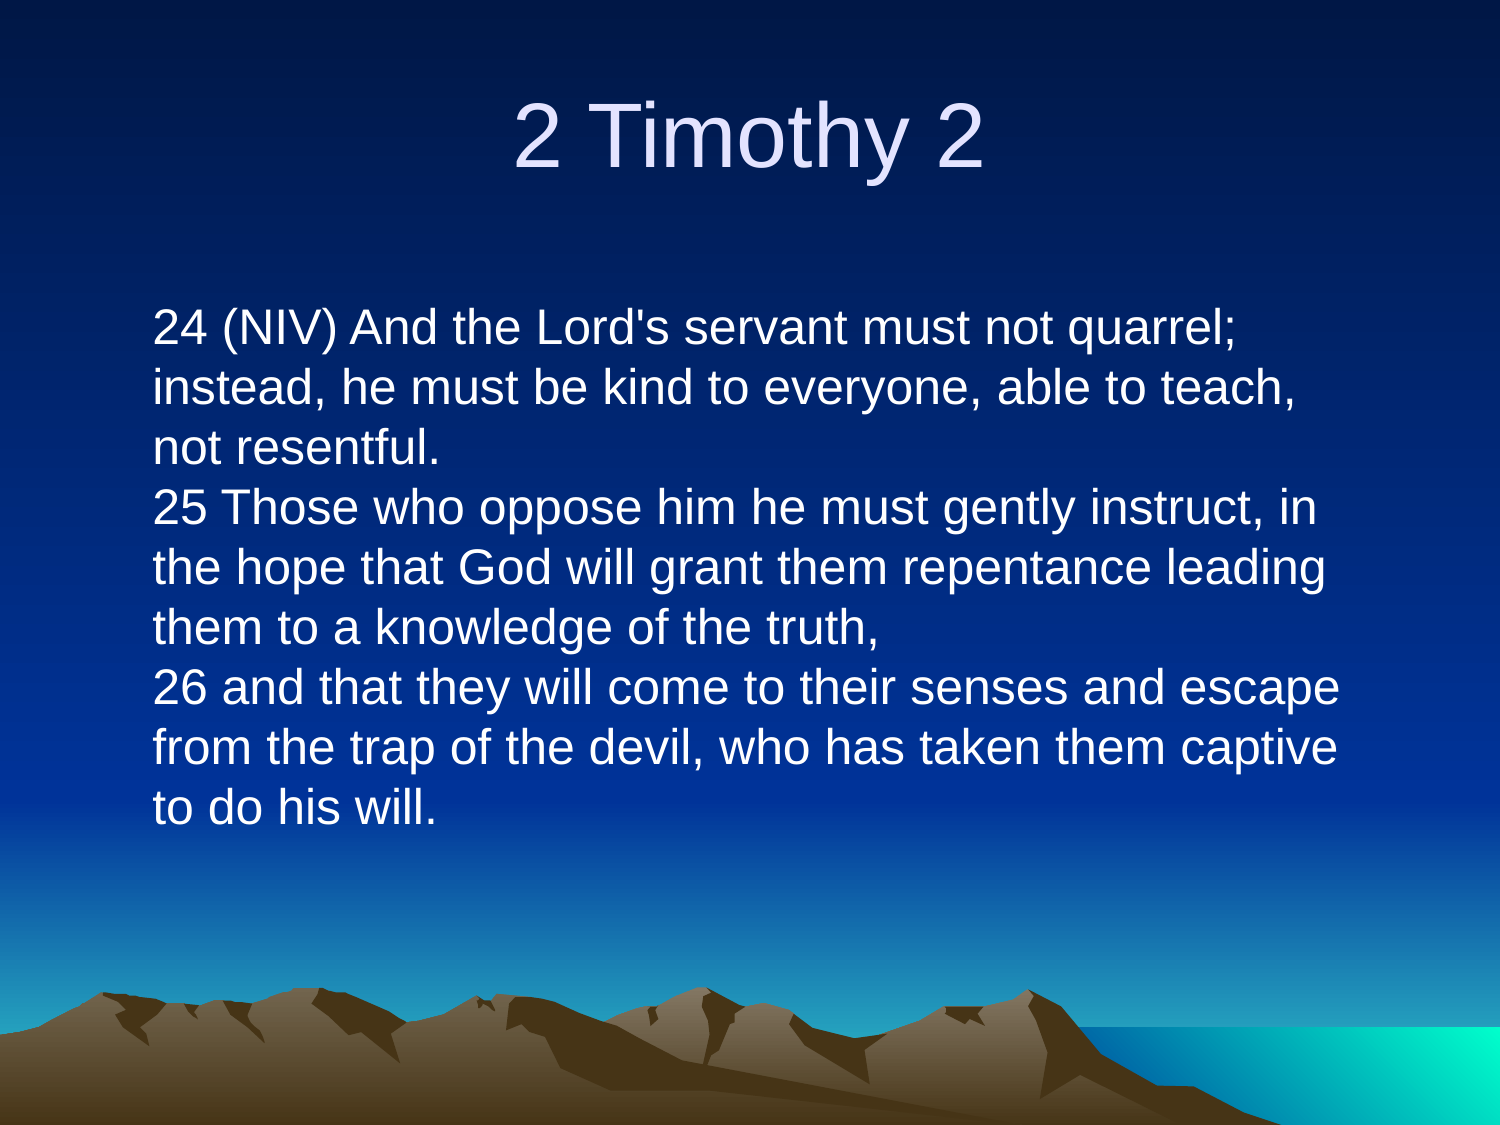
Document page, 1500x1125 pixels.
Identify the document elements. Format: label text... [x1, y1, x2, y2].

title 2 Timothy 2 [75, 37, 1425, 225]
text_box 24 (NIV) And the Lord's servant must not quarrel; instead, he must be kind to everyone, able to teach, not resentful. 25 Those who oppose him he must gently instruct, in the hope that God will grant them repentance leading them to a knowledge of the truth, 26 and that they will come to their senses and escape from the trap of the devil, who has taken them captive to do his will. [137, 287, 1363, 843]
